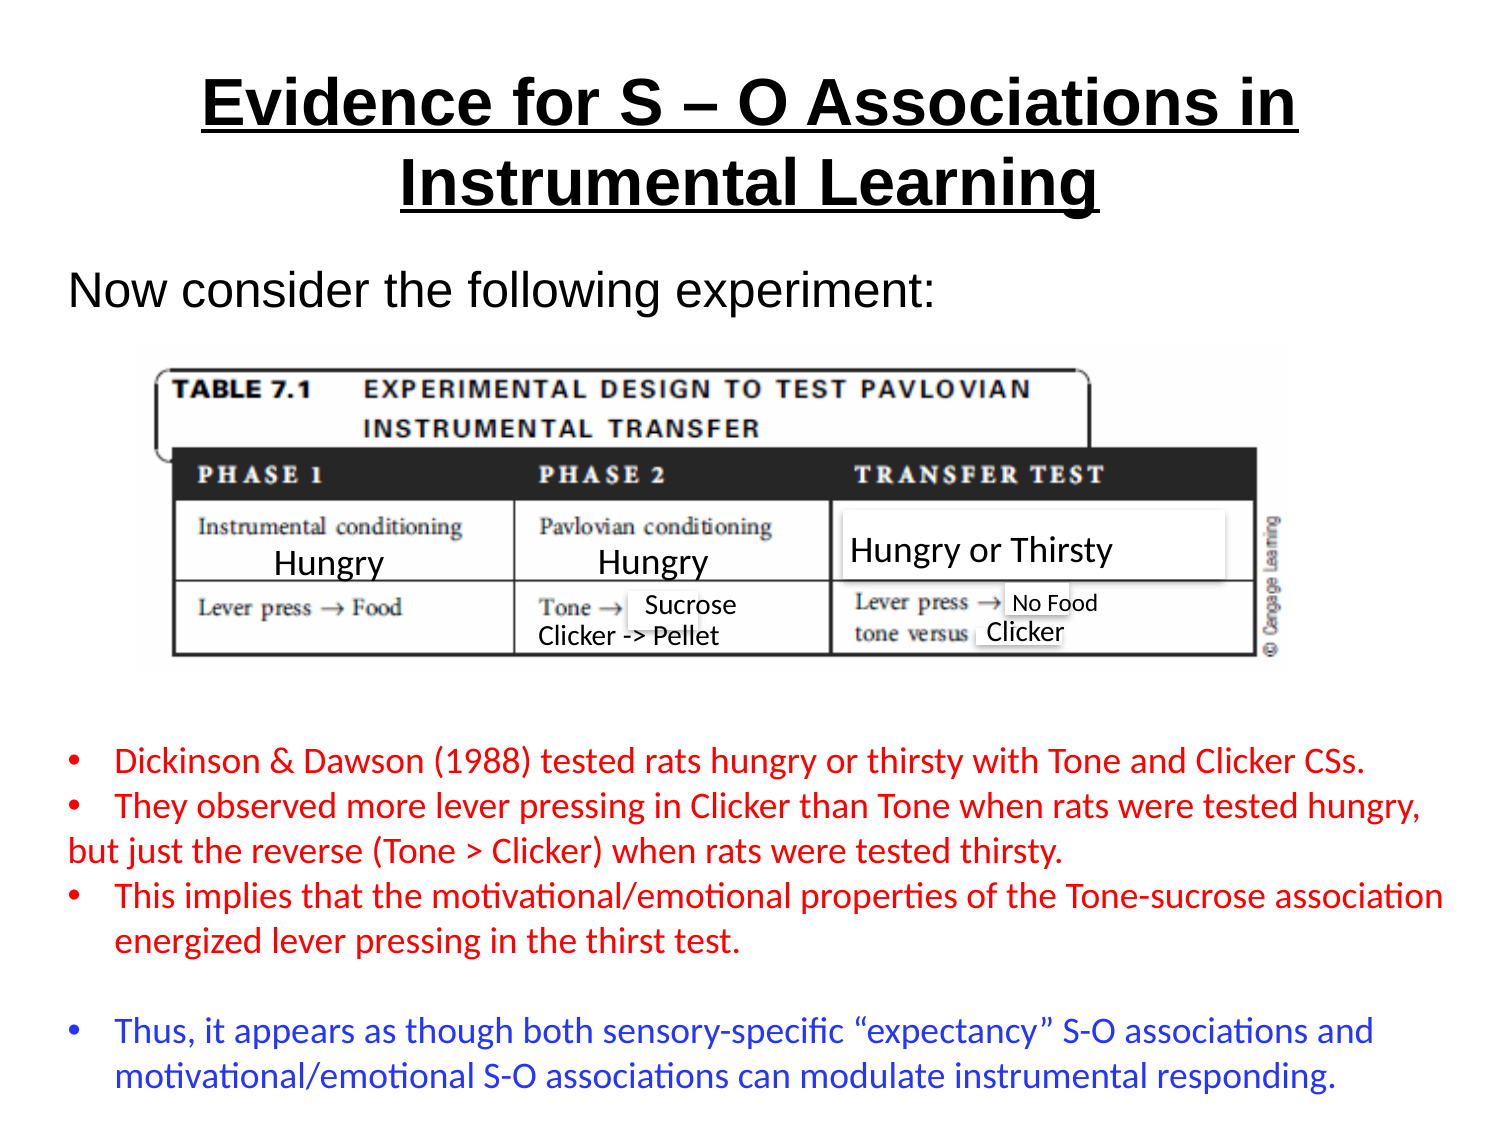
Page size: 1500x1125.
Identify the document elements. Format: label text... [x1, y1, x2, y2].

text_box Now consider the following experiment: [52, 249, 1425, 325]
title Evidence for S – O Associations in Instrumental Learning [75, 45, 1425, 233]
picture [137, 345, 1291, 673]
text_box Dickinson & Dawson (1988) tested rats hungry or thirsty with Tone and Clicker CSs. They observed more lever pressing in Clicker than Tone when rats were tested hungry, but just the reverse (Tone > Clicker) when rats were tested thirsty. This implies that the motivational/emotional properties of the Tone-sucrose association energized lever pressing in the thirst test. Thus, it appears as though both sensory-specific “expectancy” S-O associations and motivational/emotional S-O associations can modulate instrumental responding. [52, 729, 1486, 1104]
